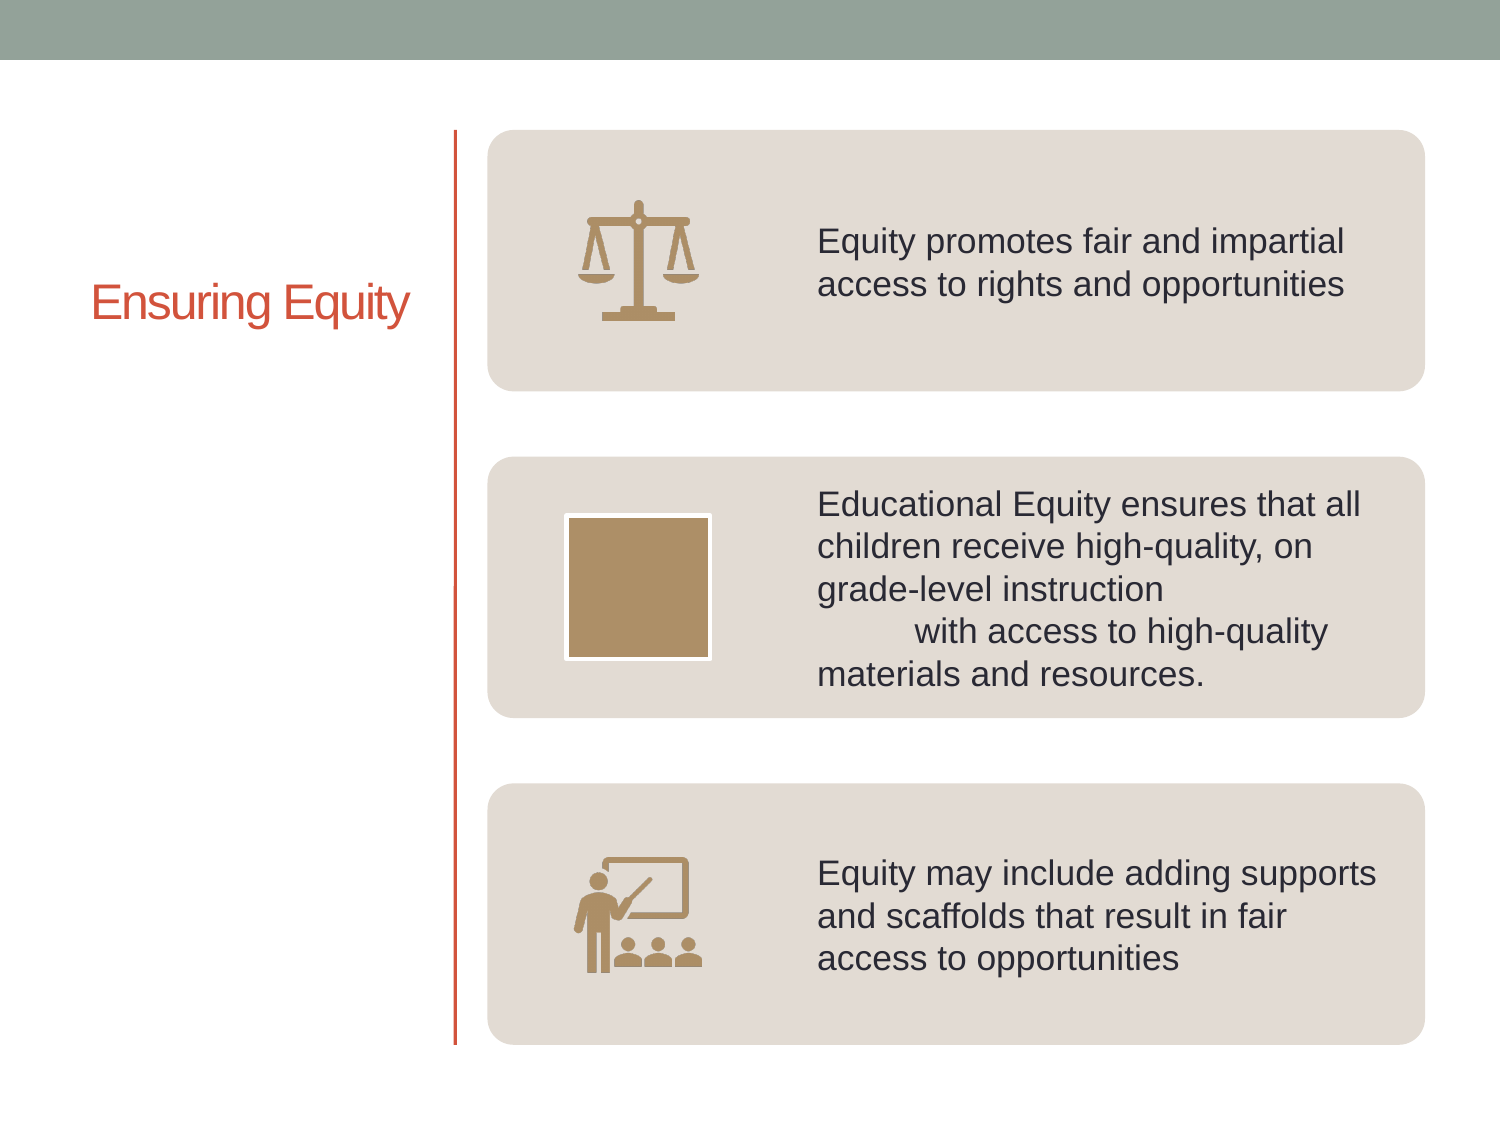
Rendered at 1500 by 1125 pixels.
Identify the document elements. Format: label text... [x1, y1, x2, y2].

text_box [487, 129, 1426, 1046]
title Ensuring Equity [75, 129, 426, 337]
